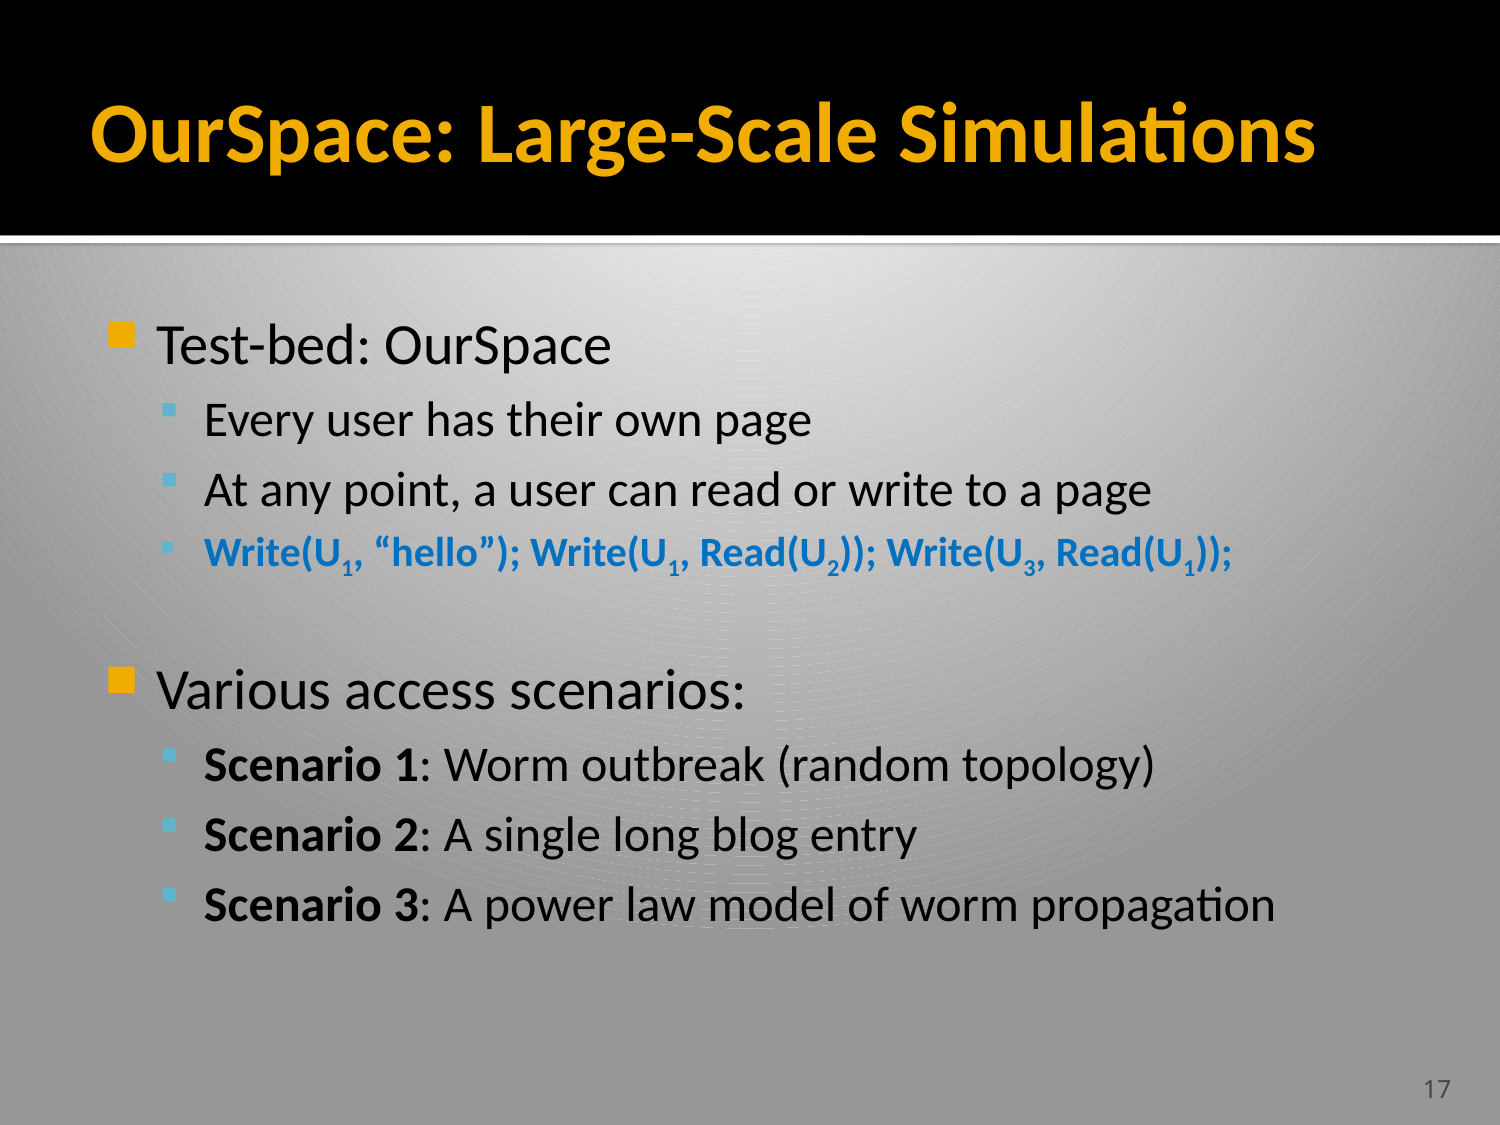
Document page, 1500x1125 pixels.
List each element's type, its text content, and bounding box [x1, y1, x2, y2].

title OurSpace: Large-Scale Simulations [75, 25, 1425, 231]
list Test-bed: OurSpace Every user has their own page At any point, a user can read or write to a page Write(U1, “hello”); Write(U1, Read(U2)); Write(U3, Read(U1)); Various access scenarios: Scenario 1: Worm outbreak (random topology) Scenario 2: A single long blog entry Scenario 3: A power law model of worm propagation [75, 291, 1425, 1050]
slide_number 17 [1345, 1062, 1467, 1108]
